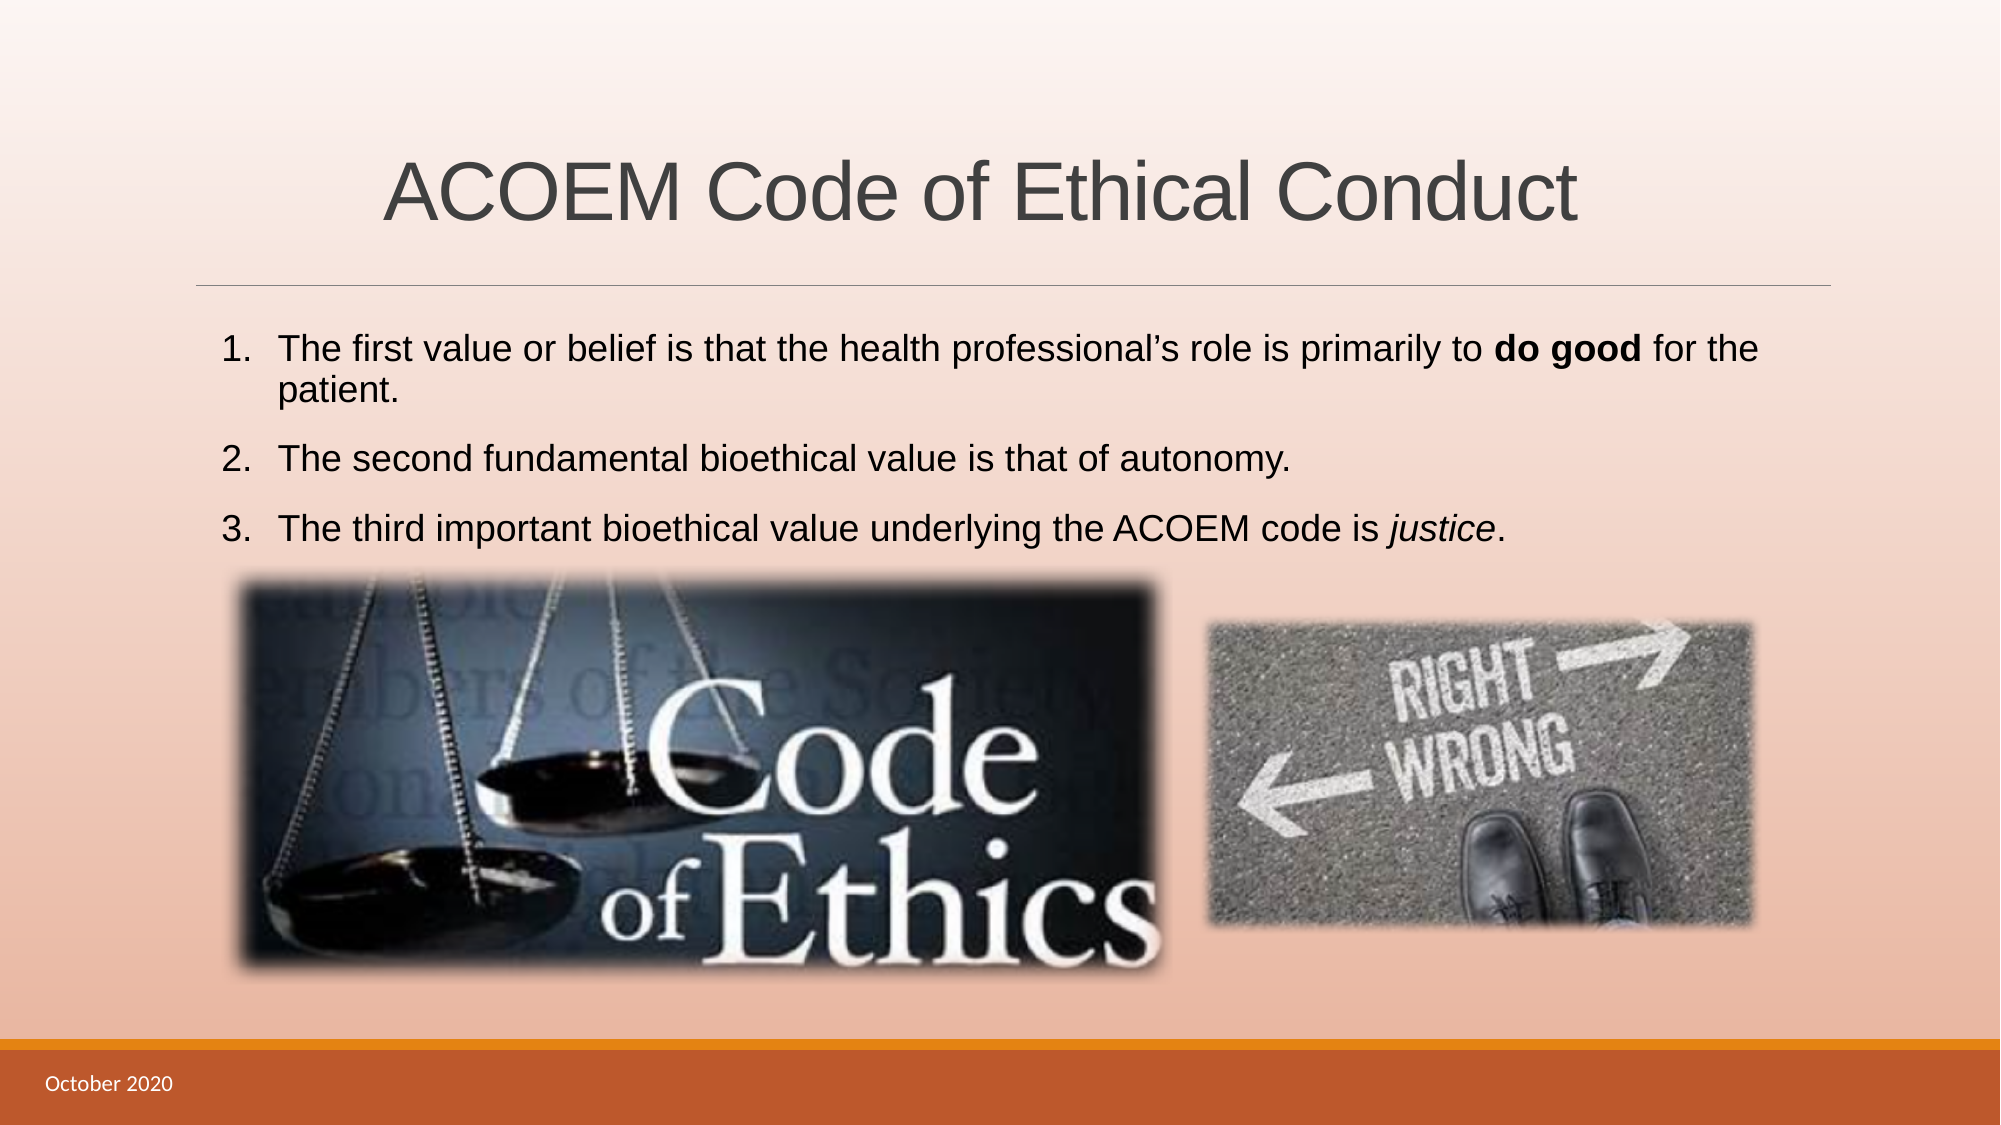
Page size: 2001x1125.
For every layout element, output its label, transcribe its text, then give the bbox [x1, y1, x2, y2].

text_box October 2020 [30, 1061, 302, 1104]
list The first value or belief is that the health professional’s role is primarily to do good for the patient. The second fundamental bioethical value is that of autonomy. The third important bioethical value underlying the ACOEM code is justice. [221, 321, 1879, 1065]
title ACOEM Code of Ethical Conduct [306, 57, 1657, 246]
picture [1197, 613, 1763, 936]
picture [220, 563, 1174, 986]
